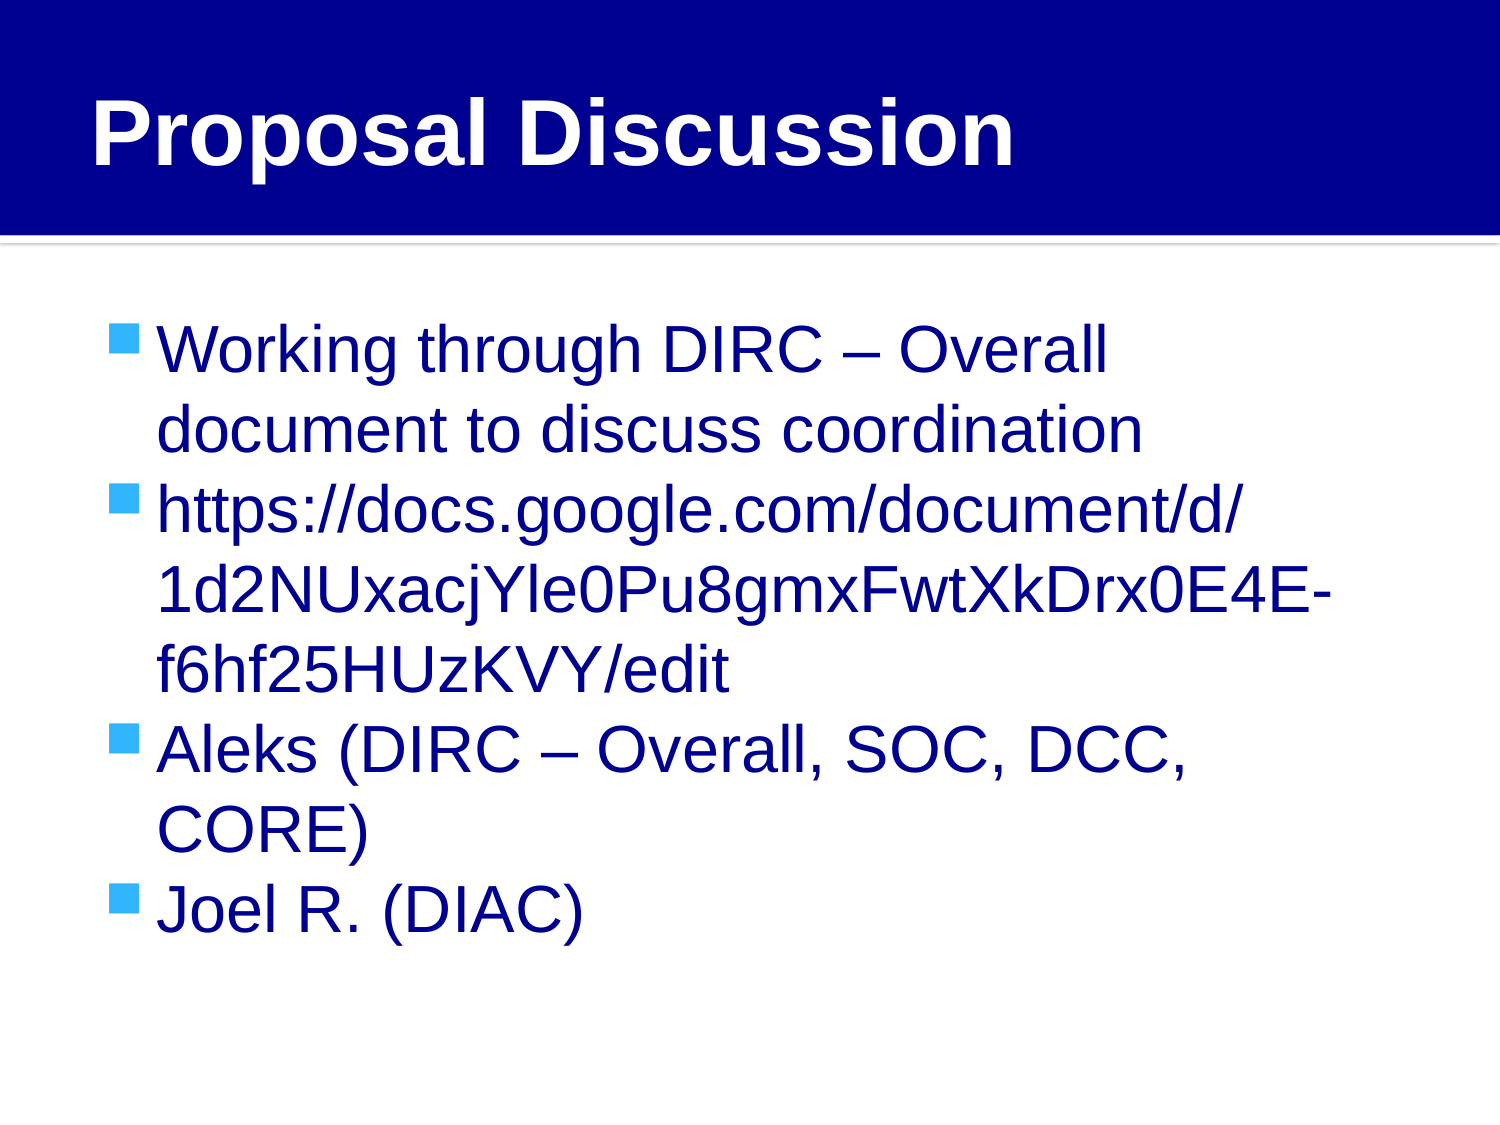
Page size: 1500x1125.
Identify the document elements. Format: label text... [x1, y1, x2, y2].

list Working through DIRC – Overall document to discuss coordination https://docs.google.com/document/d/1d2NUxacjYle0Pu8gmxFwtXkDrx0E4E-f6hf25HUzKVY/edit Aleks (DIRC – Overall, SOC, DCC, CORE) Joel R. (DIAC) [75, 291, 1425, 1050]
title Proposal Discussion [75, 25, 1425, 231]
